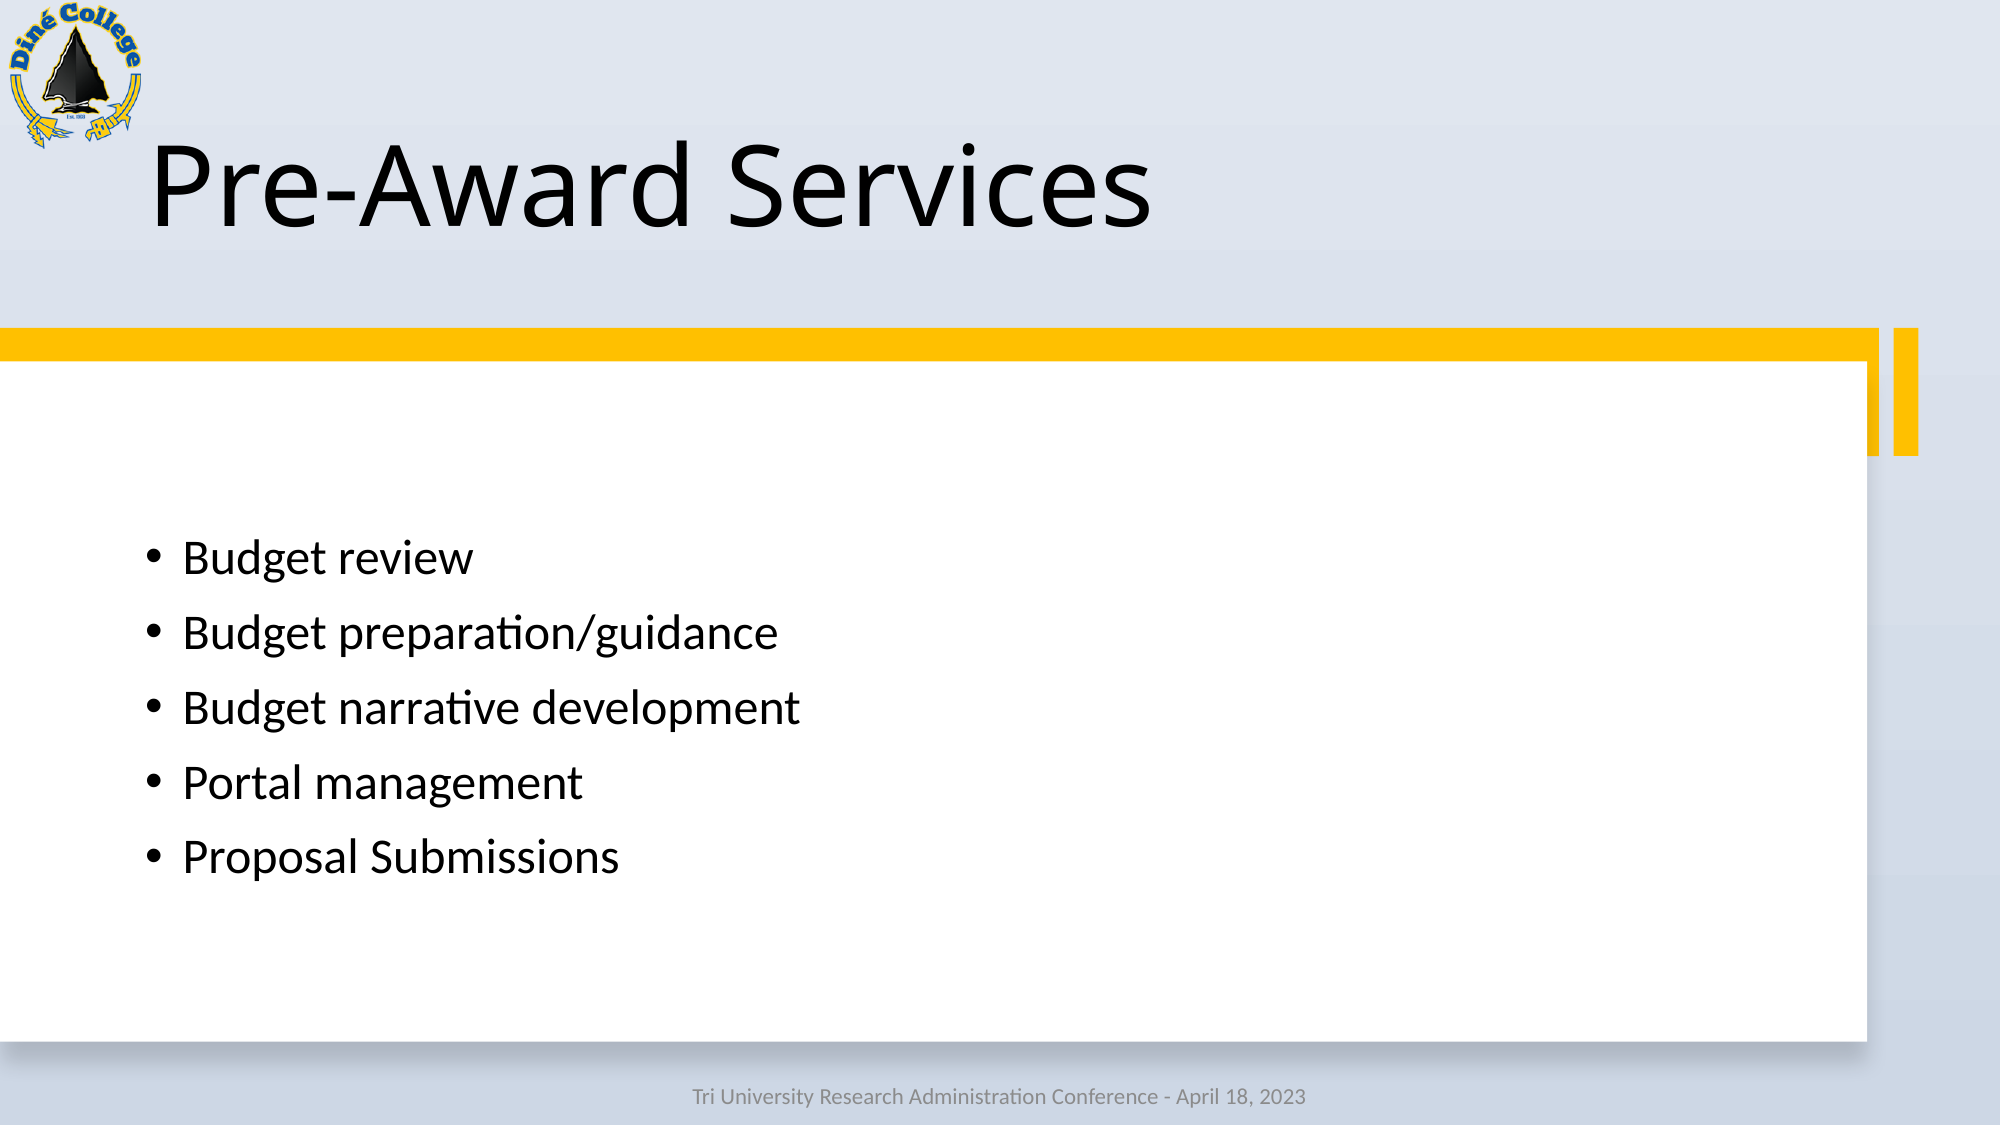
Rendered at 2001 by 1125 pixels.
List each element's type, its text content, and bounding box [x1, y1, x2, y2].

text_box [0, 457, 1868, 1043]
picture [0, 0, 150, 150]
footer Tri University Research Administration Conference - April 18, 2023 [662, 1065, 1338, 1125]
list Budget review Budget preparation/guidance Budget narrative development Portal management Proposal Submissions [130, 457, 1795, 990]
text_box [0, 327, 1919, 457]
title Pre-Award Services [132, 63, 1648, 259]
text_box [0, 0, 2000, 1125]
